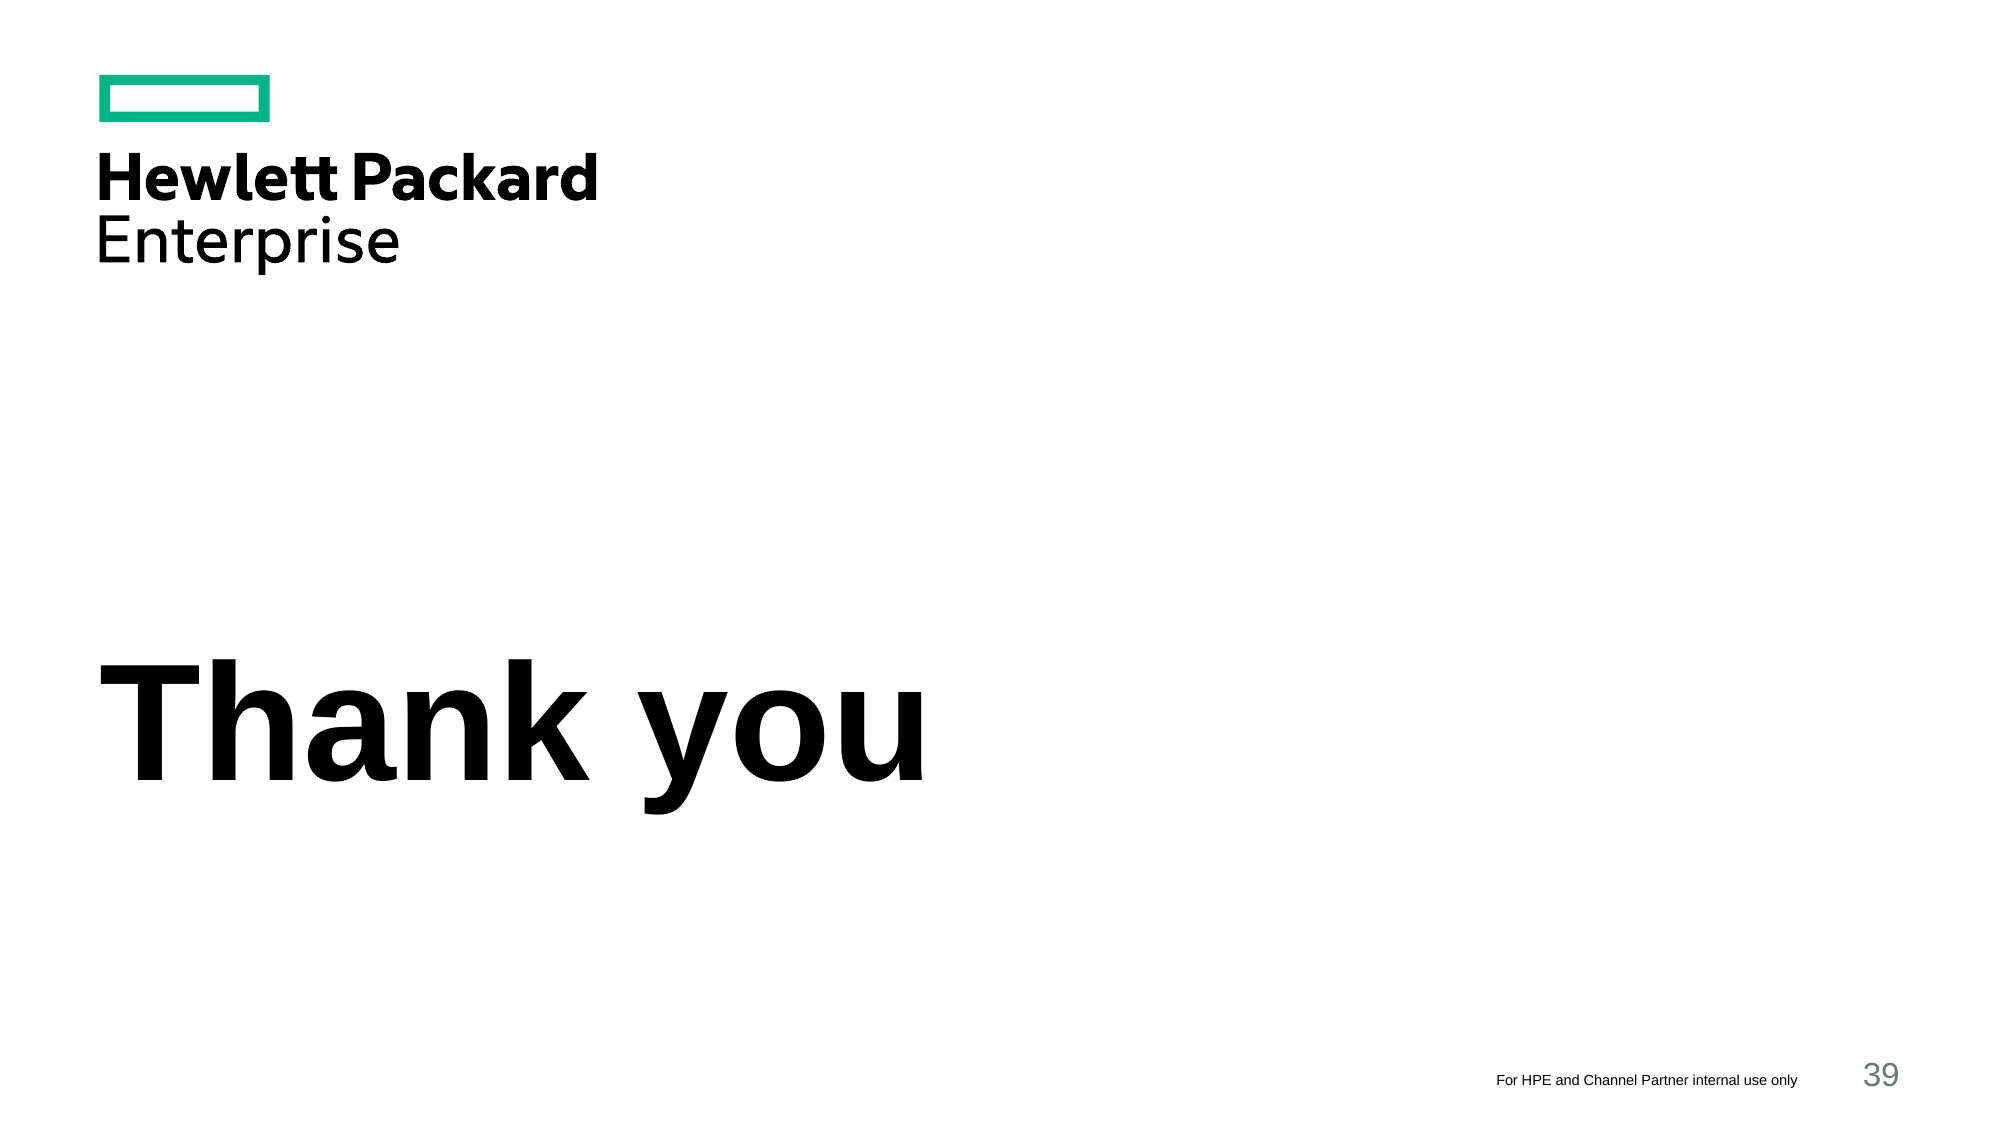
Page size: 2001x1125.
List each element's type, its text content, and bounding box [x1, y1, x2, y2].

footer For HPE and Channel Partner internal use only [1137, 1054, 1798, 1089]
slide_number 39 [1812, 1054, 1900, 1093]
title Thank you [99, 437, 1600, 813]
